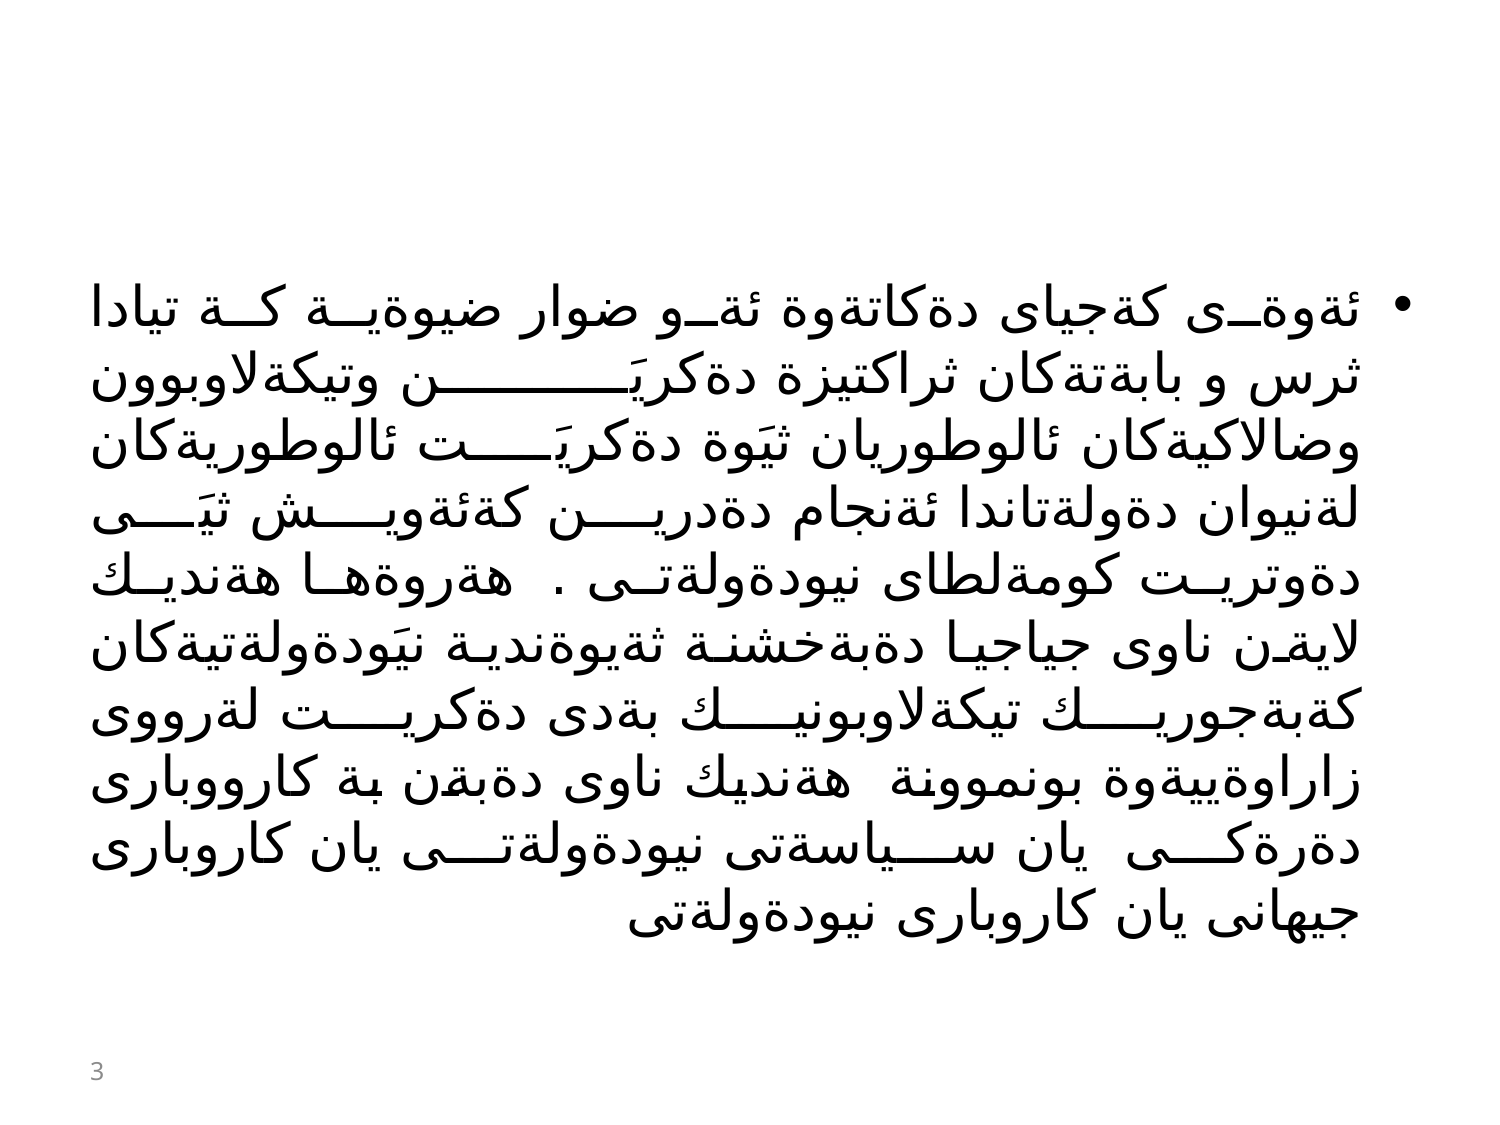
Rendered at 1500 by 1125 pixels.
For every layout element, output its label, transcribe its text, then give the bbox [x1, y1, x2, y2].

list ئةوةى كةجياى دةكاتةوة ئةو ضوار ضيوةية كة تيادا ثرس و بابةتةكان ثراكتيزة دةكريَن وتيكةلاوبوون وضالاكيةكان ئالوطوريان ثيَوة دةكريَت ئالوطوريةكان لةنيوان دةولةتاندا ئةنجام دةدرين كةئةويش ثيَى دةوتريت كومةلطاى نيودةولةتى . هةروةها هةنديك لايةن ناوى جياجيا دةبةخشنة ثةيوةندية نيَودةولةتيةكان كةبةجوريك تيكةلاوبونيك بةدى دةكريت لةرووى زاراوةييةوة بونموونة هةنديك ناوى دةبةن بة كارووبارى دةرةكى يان سياسةتى نيودةولةتى يان كاروبارى جيهانى يان كاروبارى نيودةولةتى [75, 262, 1425, 1005]
slide_number 3 [75, 1042, 425, 1103]
